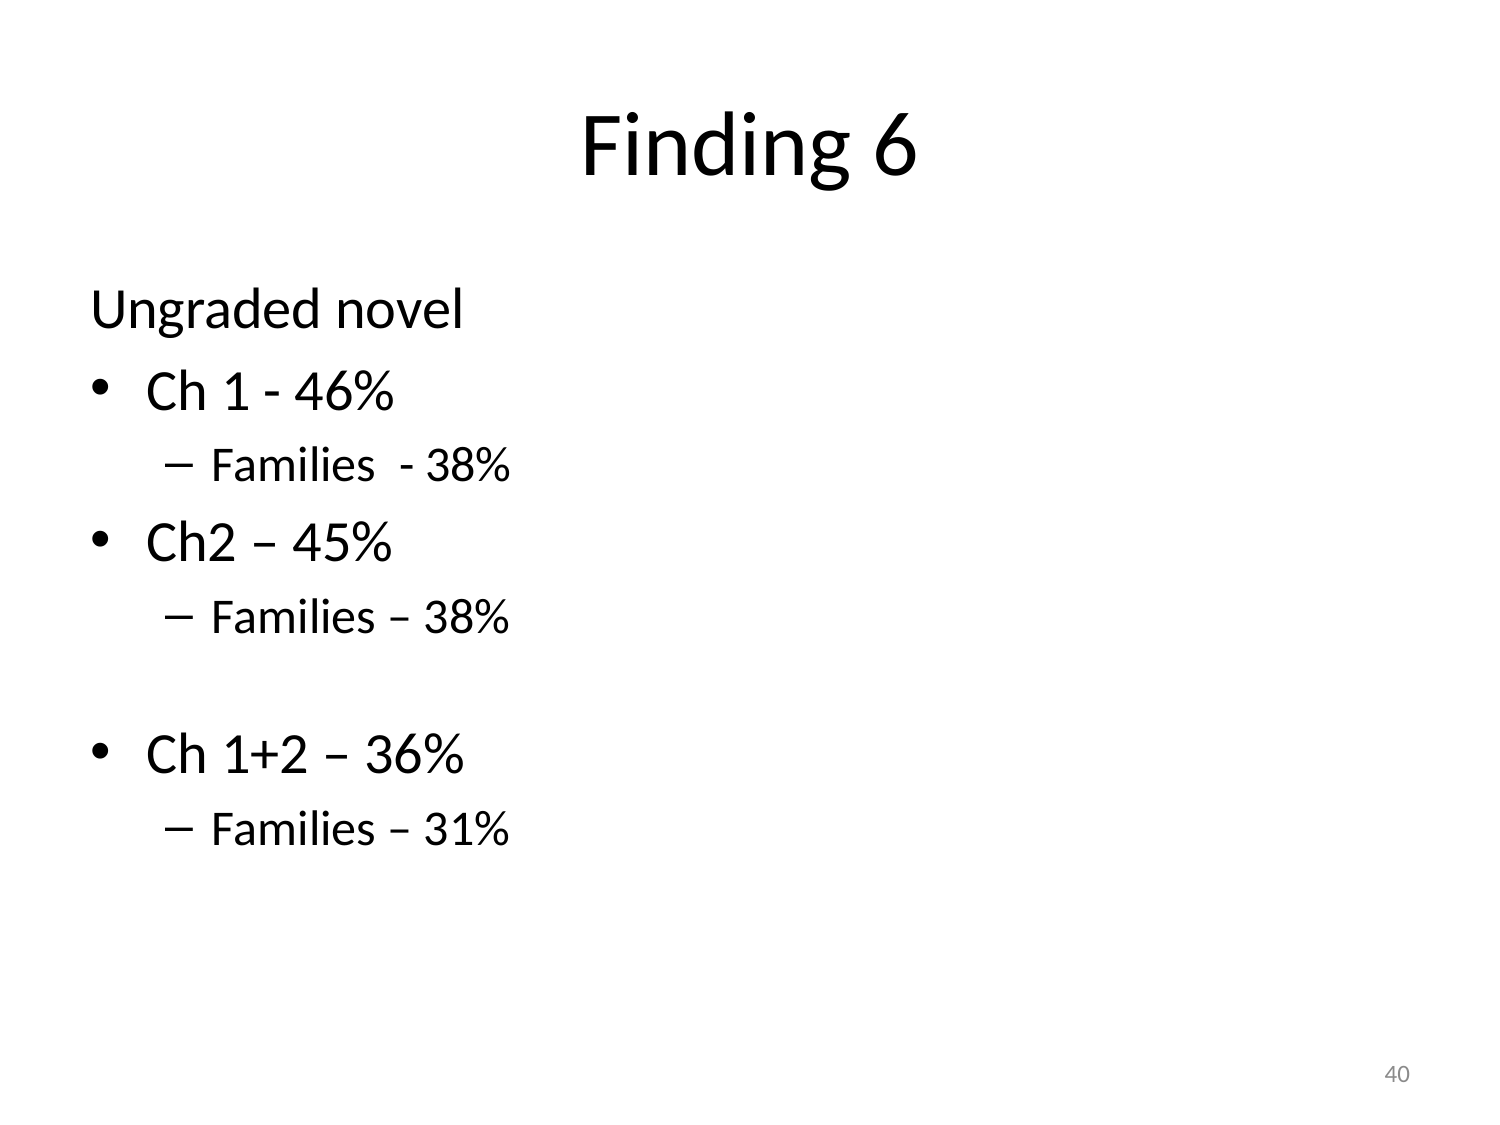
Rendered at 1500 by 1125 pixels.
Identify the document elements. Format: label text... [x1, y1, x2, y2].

title Finding 6 [75, 45, 1425, 233]
slide_number 40 [1074, 1042, 1425, 1103]
list Ungraded novel Ch 1 - 46% Families - 38% Ch2 – 45% Families – 38% Ch 1+2 – 36% Families – 31% [75, 262, 738, 1005]
